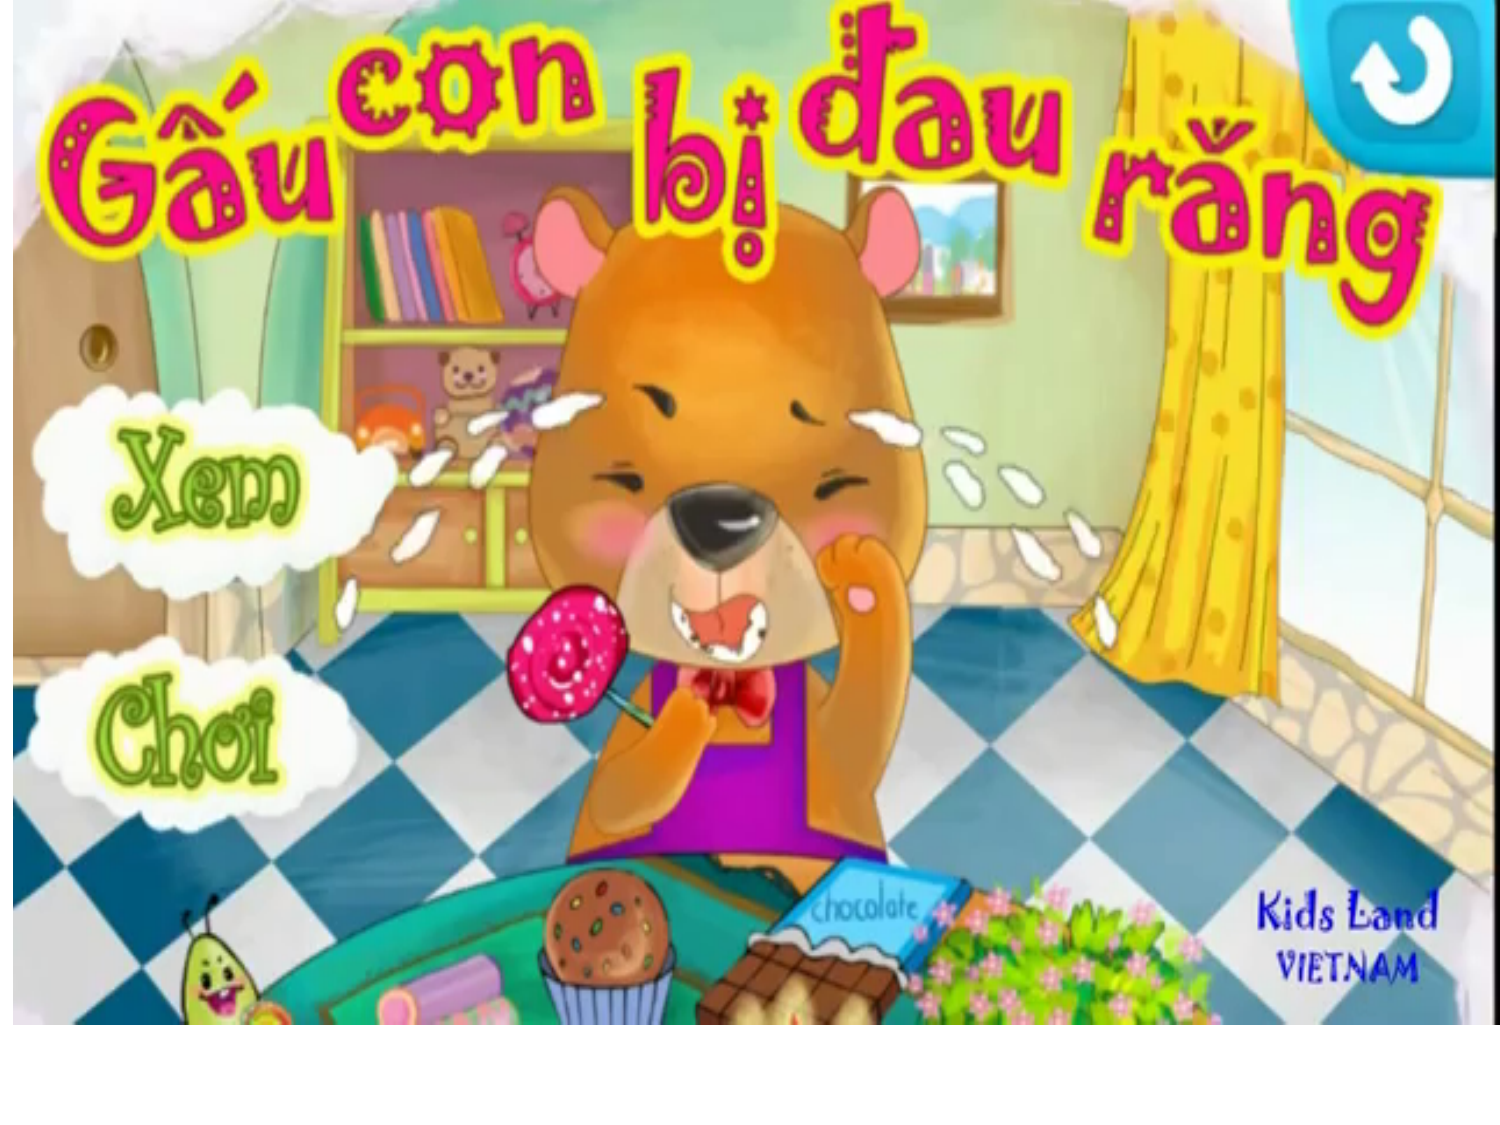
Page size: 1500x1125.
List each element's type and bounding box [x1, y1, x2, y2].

list [12, 0, 1500, 1026]
